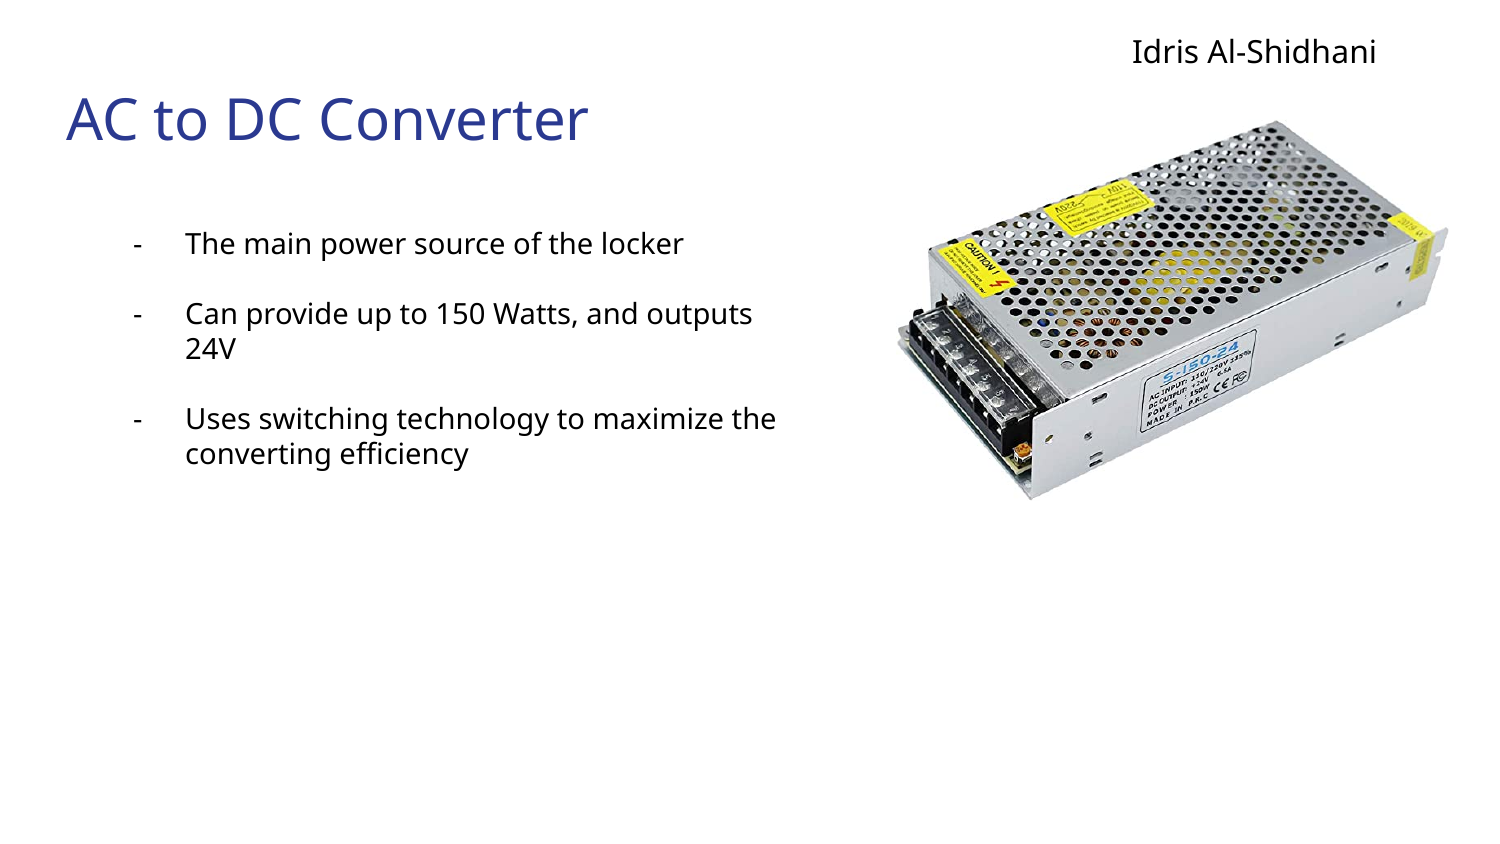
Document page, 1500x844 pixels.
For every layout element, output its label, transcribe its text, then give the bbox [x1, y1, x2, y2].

text_box The main power source of the locker Can provide up to 150 Watts, and outputs 24V Uses switching technology to maximize the converting efficiency [95, 210, 809, 556]
picture [896, 119, 1450, 501]
text_box Idris Al-Shidhani [1117, 16, 1500, 85]
title AC to DC Converter [51, 67, 1449, 167]
